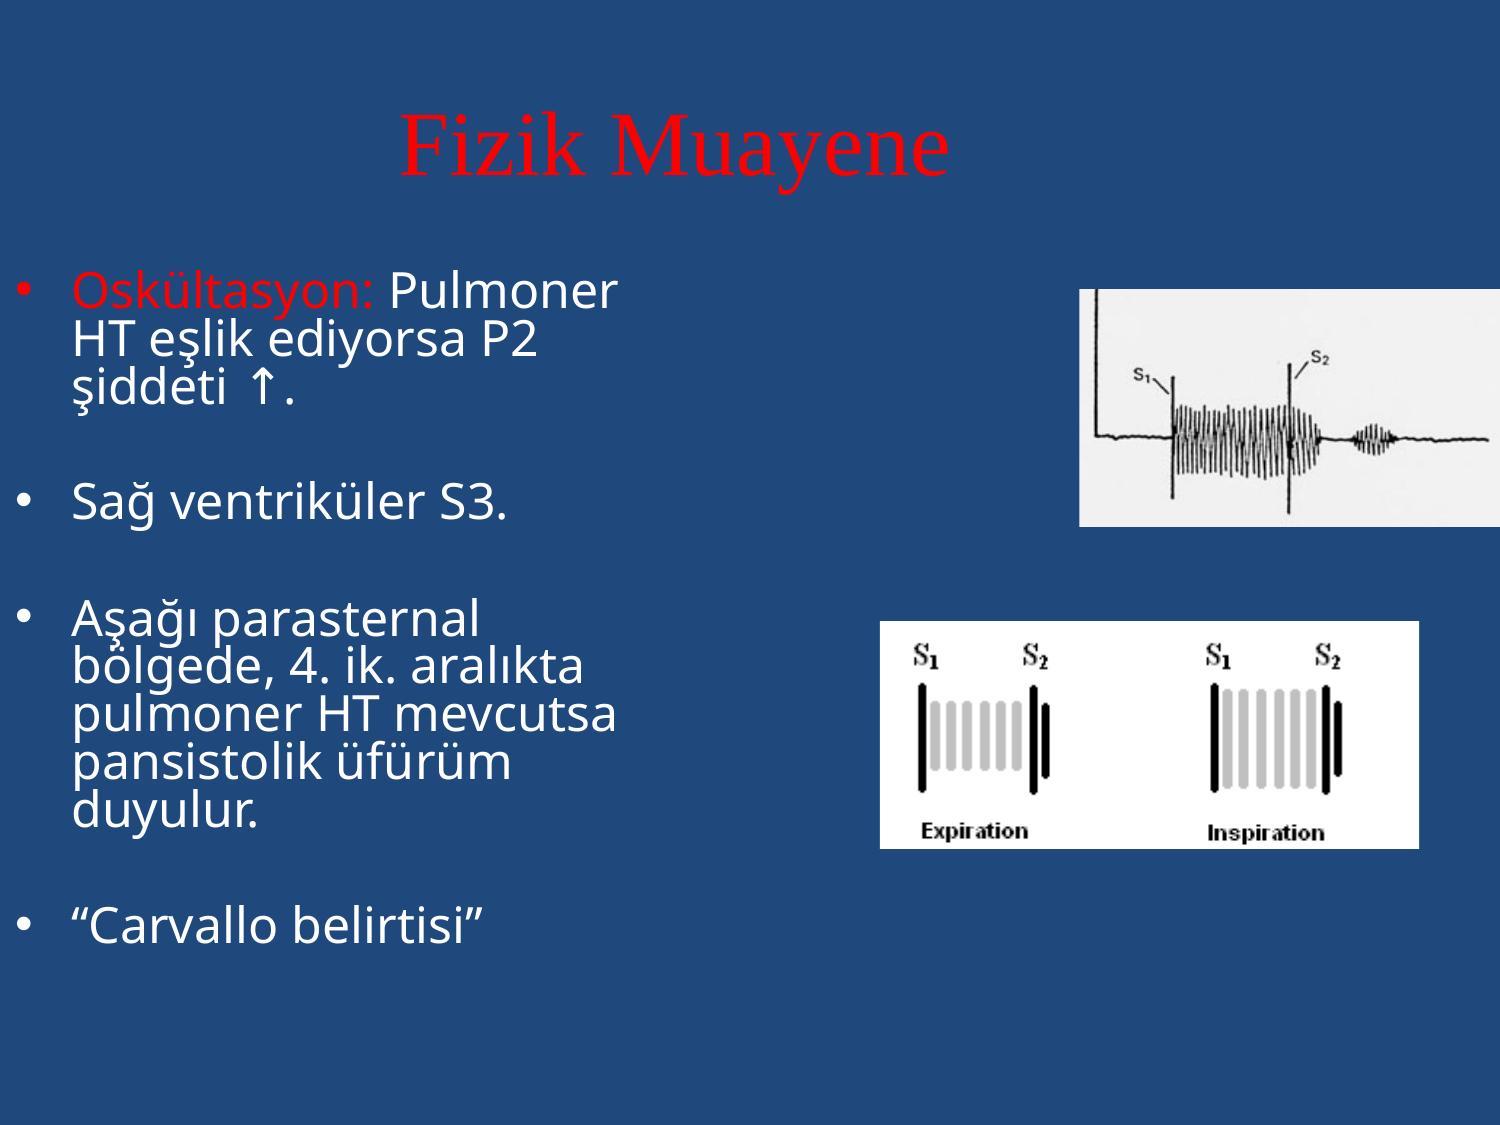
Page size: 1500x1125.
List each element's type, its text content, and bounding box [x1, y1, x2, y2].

picture [879, 621, 1420, 849]
title Fizik Muayene [0, 45, 1350, 233]
list Oskültasyon: Pulmoner HT eşlik ediyorsa P2 şiddeti ↑. Sağ ventriküler S3. Aşağı parasternal bölgede, 4. ik. aralıkta pulmoner HT mevcutsa pansistolik üfürüm duyulur. ‘‘Carvallo belirtisi’’ [0, 262, 663, 1005]
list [1079, 289, 1500, 527]
